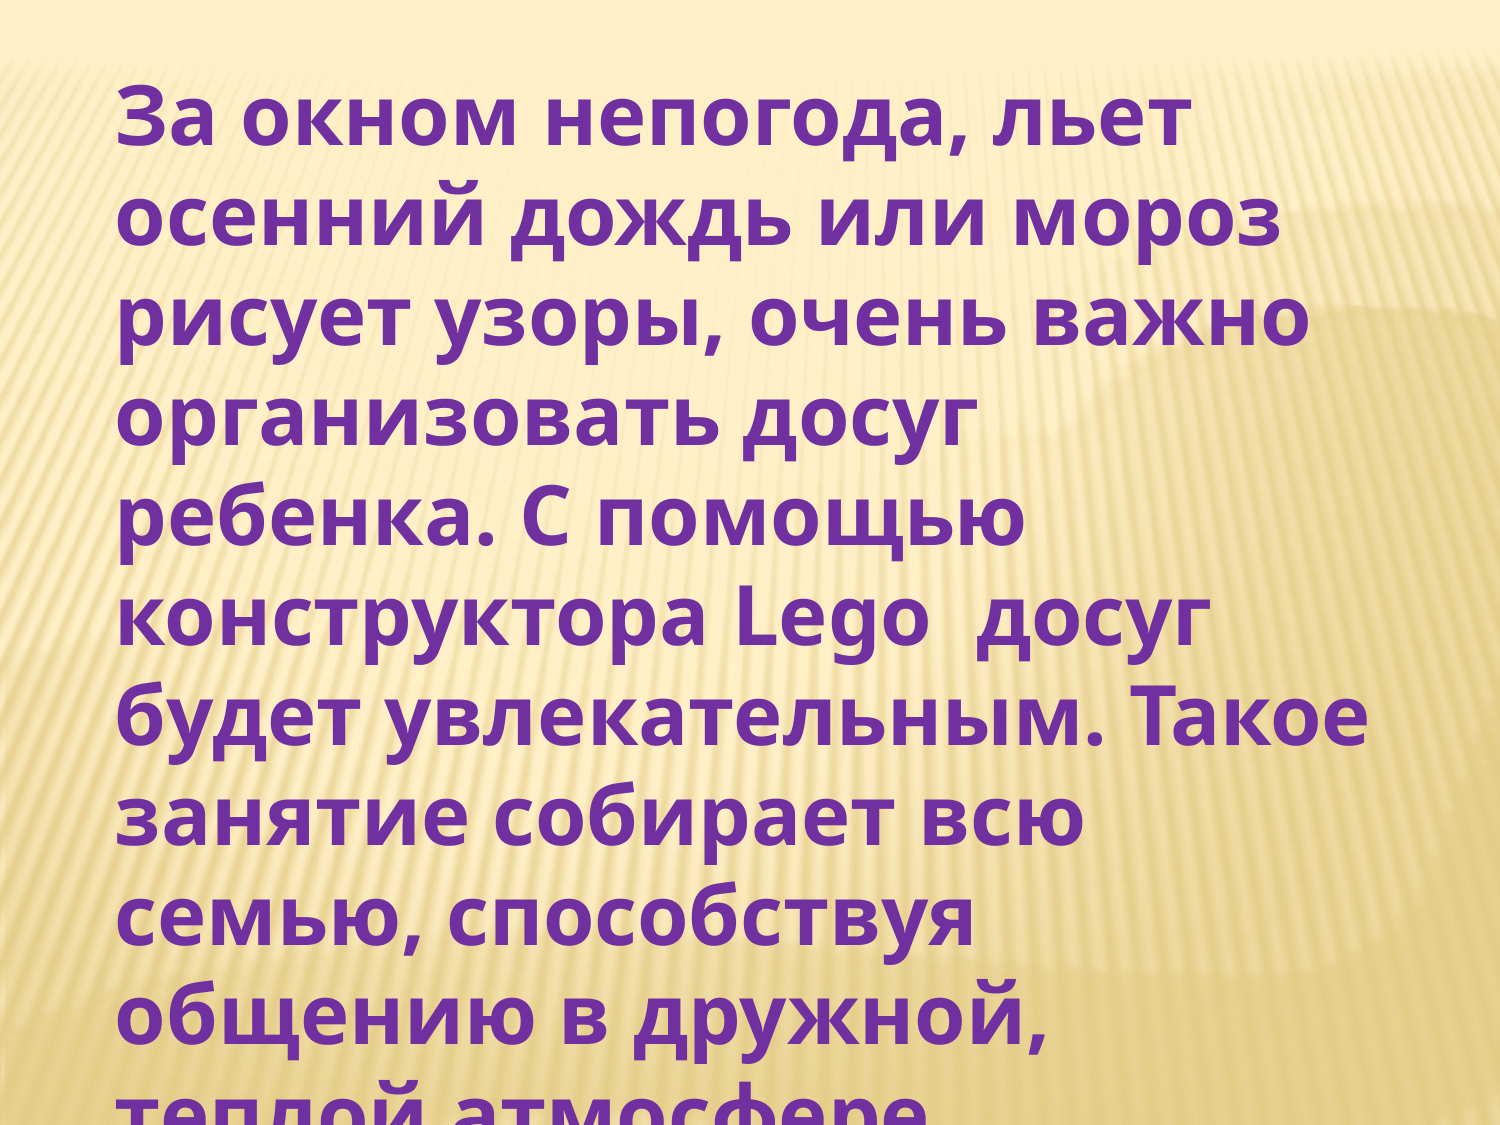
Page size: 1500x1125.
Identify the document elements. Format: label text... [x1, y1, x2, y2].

text_box За окном непогода, льет осенний дождь или мороз рисует узоры, очень важно организовать досуг ребенка. С помощью конструктора Lego досуг будет увлекательным. Такое занятие собирает всю семью, способствуя общению в дружной, теплой атмосфере. [100, 54, 1400, 1125]
